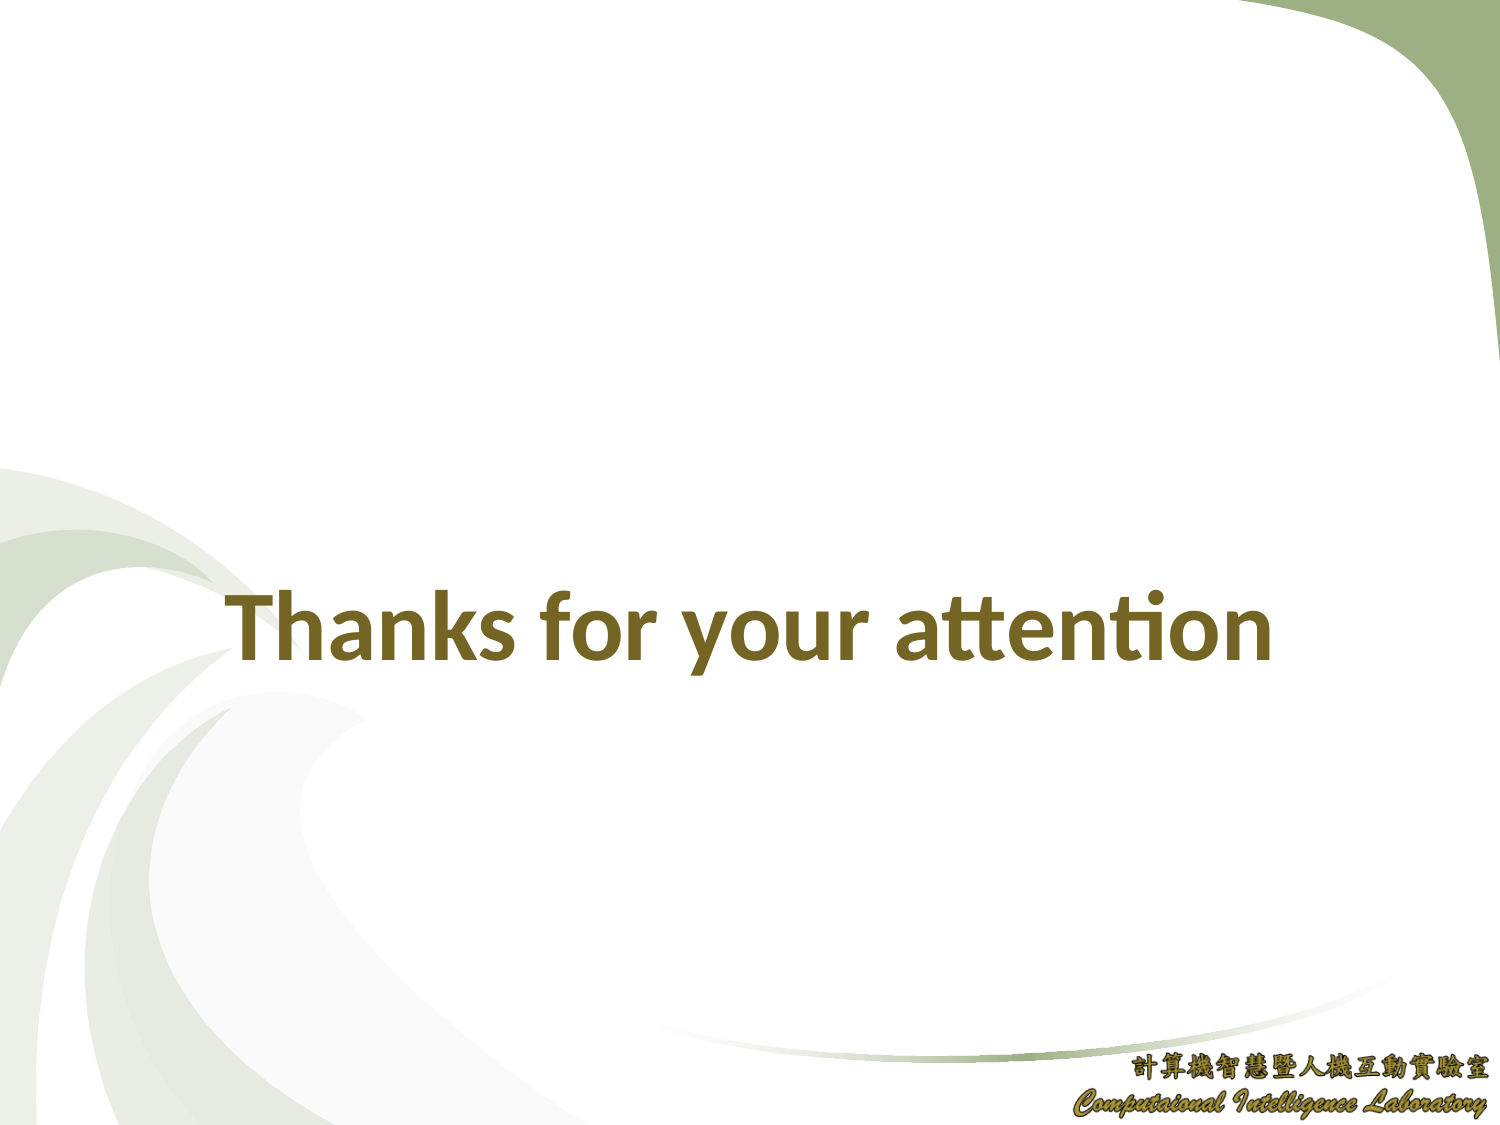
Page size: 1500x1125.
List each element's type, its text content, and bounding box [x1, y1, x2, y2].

list Thanks for your attention [75, 262, 1425, 1005]
picture [1056, 1035, 1496, 1124]
